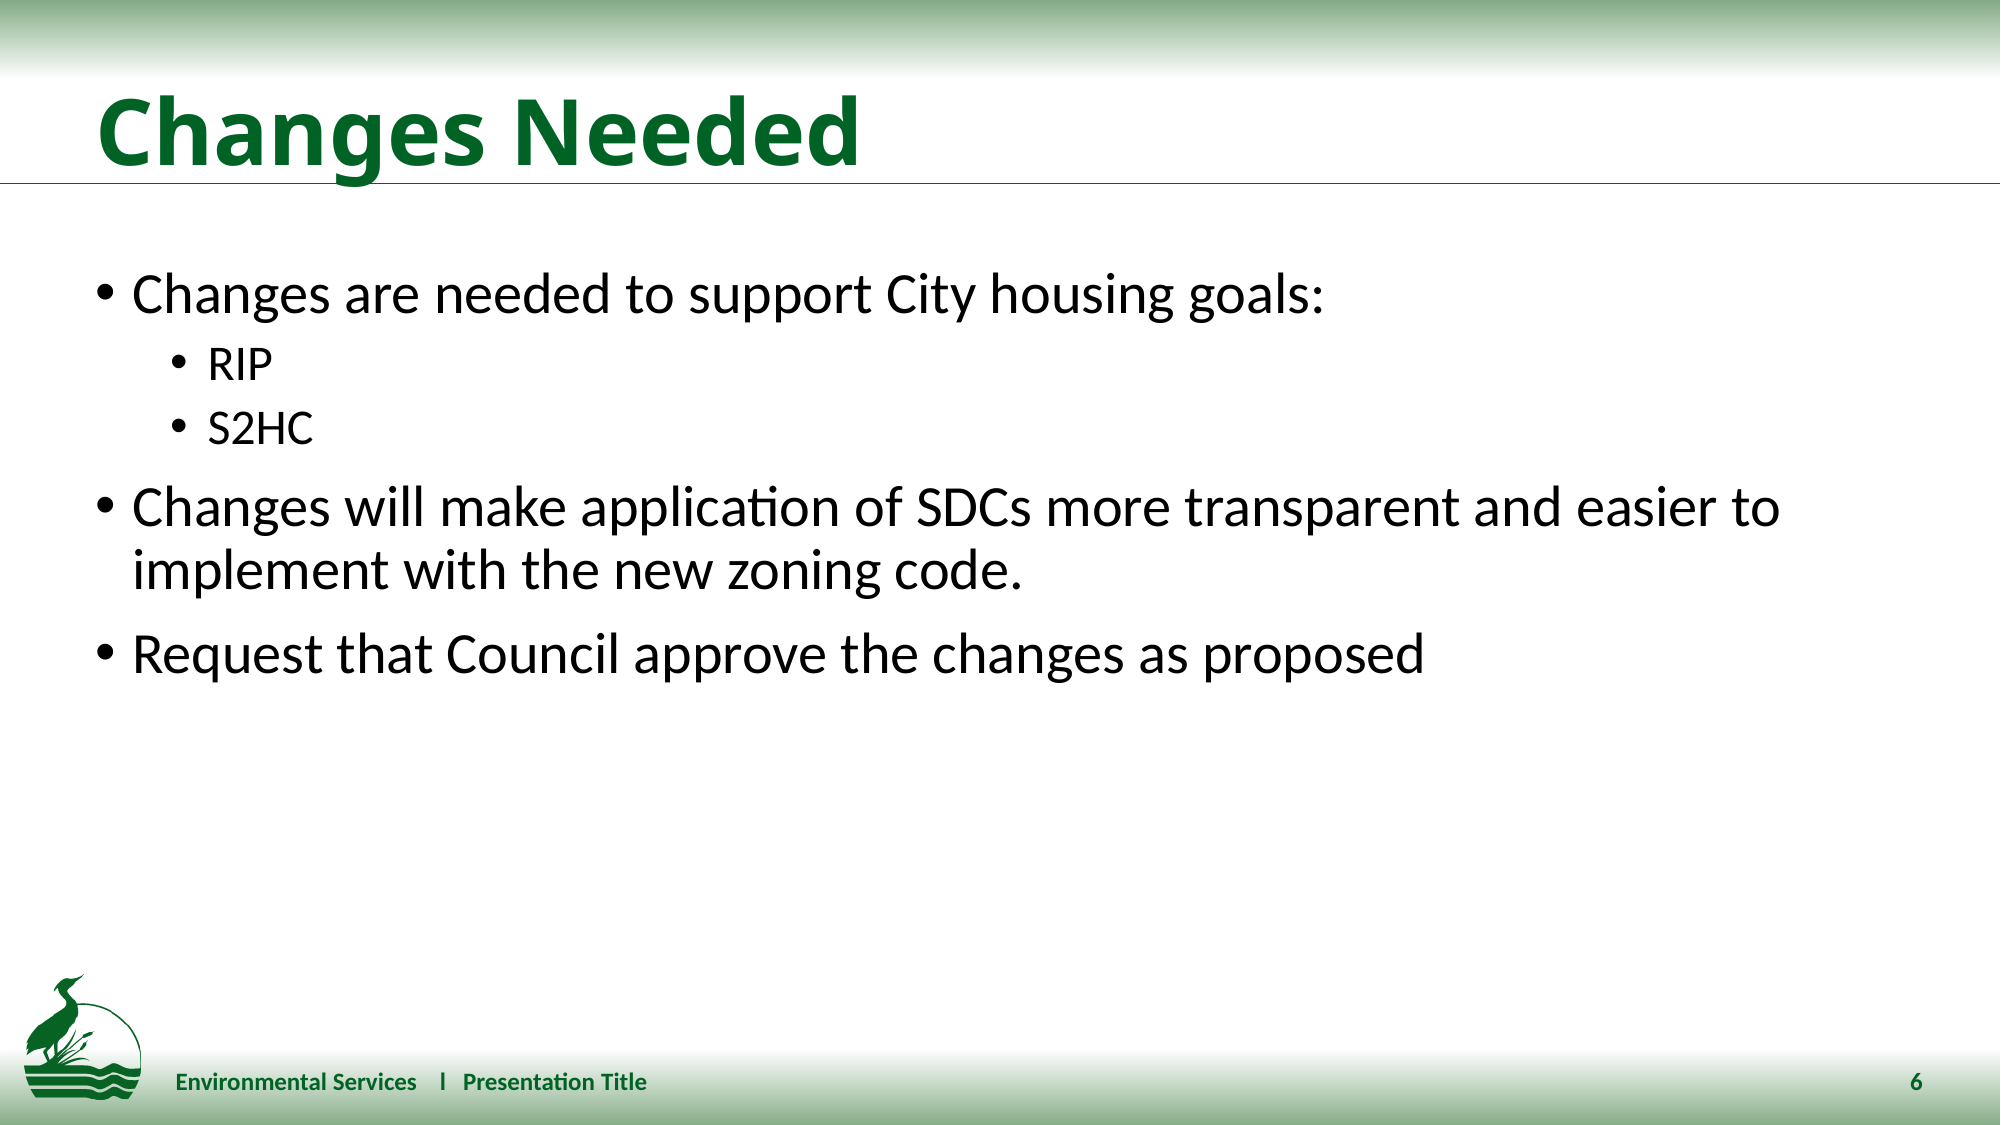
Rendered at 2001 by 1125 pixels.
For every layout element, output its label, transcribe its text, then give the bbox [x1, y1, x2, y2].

title Changes Needed [79, 78, 1938, 233]
list Changes are needed to support City housing goals: RIP S2HC Changes will make application of SDCs more transparent and easier to implement with the new zoning code. Request that Council approve the changes as proposed [79, 256, 1938, 961]
picture [24, 974, 141, 1100]
